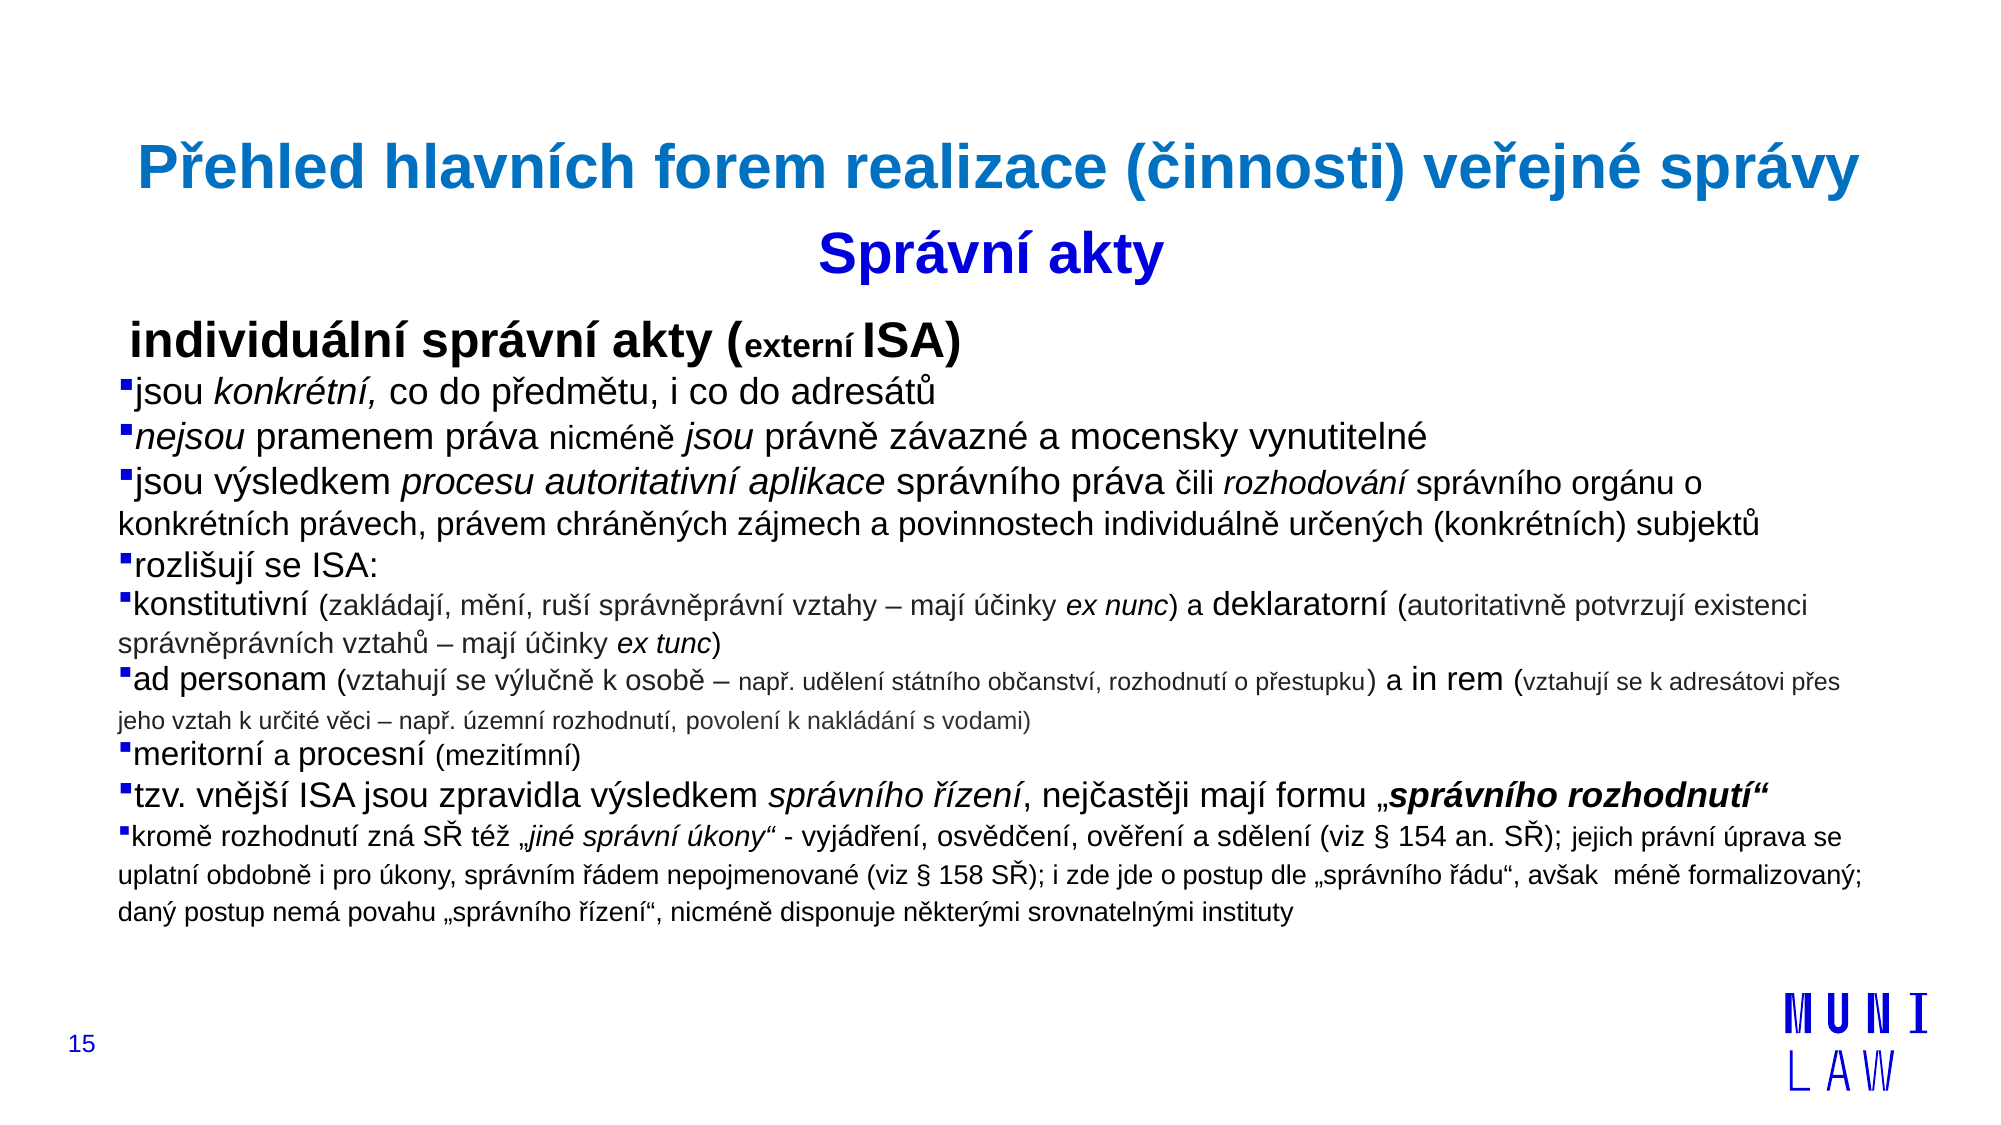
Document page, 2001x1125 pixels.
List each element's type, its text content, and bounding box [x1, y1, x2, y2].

list individuální správní akty (externí ISA) jsou konkrétní, co do předmětu, i co do adresátů nejsou pramenem práva nicméně jsou právně závazné a mocensky vynutitelné jsou výsledkem procesu autoritativní aplikace správního práva čili rozhodování správního orgánu o konkrétních právech, právem chráněných zájmech a povinnostech individuálně určených (konkrétních) subjektů rozlišují se ISA: konstitutivní (zakládají, mění, ruší správněprávní vztahy – mají účinky ex nunc) a deklaratorní (autoritativně potvrzují existenci správněprávních vztahů – mají účinky ex tunc) ad personam (vztahují se výlučně k osobě – např. udělení státního občanství, rozhodnutí o přestupku) a in rem (vztahují se k adresátovi přes jeho vztah k určité věci – např. územní rozhodnutí, povolení k nakládání s vodami) meritorní a procesní (mezitímní) tzv. vnější ISA jsou zpravidla výsledkem správního řízení, nejčastěji mají formu „správního rozhodnutí“ kromě rozhodnutí zná SŘ též „jiné správní úkony“ - vyjádření, osvědčení, ověření a sdělení (viz § 154 an. SŘ); jejich právní úprava se uplatní obdobně i pro úkony, správním řádem nepojmenované (viz § 158 SŘ); i zde jde o postup dle „správního řádu“, avšak méně formalizovaný; daný postup nemá povahu „správního řízení“, nicméně disponuje některými srovnatelnými instituty [117, 307, 1882, 957]
title Přehled hlavních forem realizace (činnosti) veřejné správy Správní akty [118, 118, 1883, 193]
slide_number 15 [67, 1021, 110, 1063]
